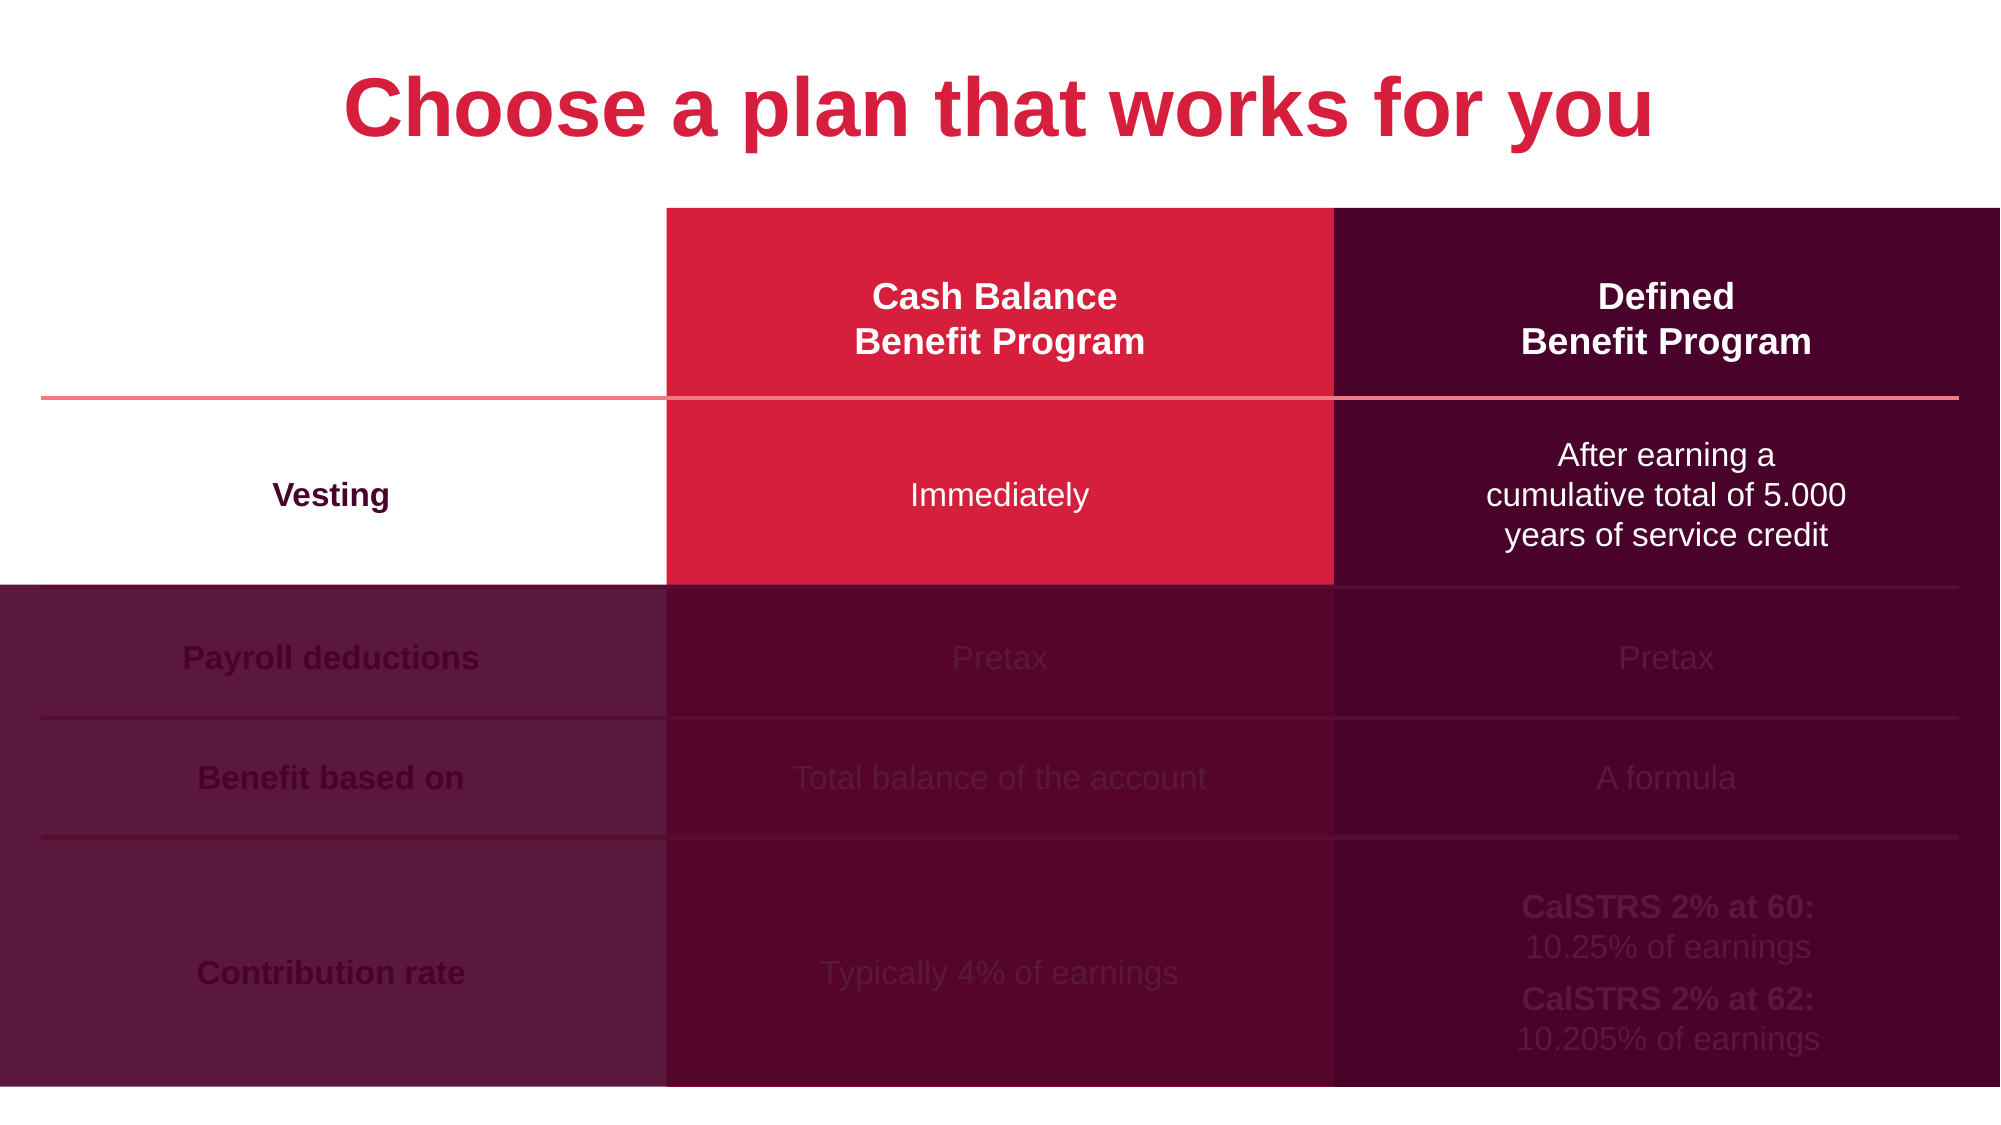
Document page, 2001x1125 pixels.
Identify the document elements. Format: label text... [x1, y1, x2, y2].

text_box Defined Benefit Program [1459, 264, 1874, 370]
text_box [1332, 207, 2000, 584]
text_box After earning a cumulative total of 5.000 years of service credit [1459, 425, 1874, 561]
text_box Choose a plan that works for you [249, 45, 1750, 161]
text_box [0, 584, 2000, 1088]
text_box Cash Balance Benefit Program [792, 264, 1208, 370]
text_box Vesting [123, 465, 539, 521]
text_box [666, 400, 1332, 584]
text_box [666, 207, 1332, 396]
text_box Immediately [772, 465, 1228, 521]
